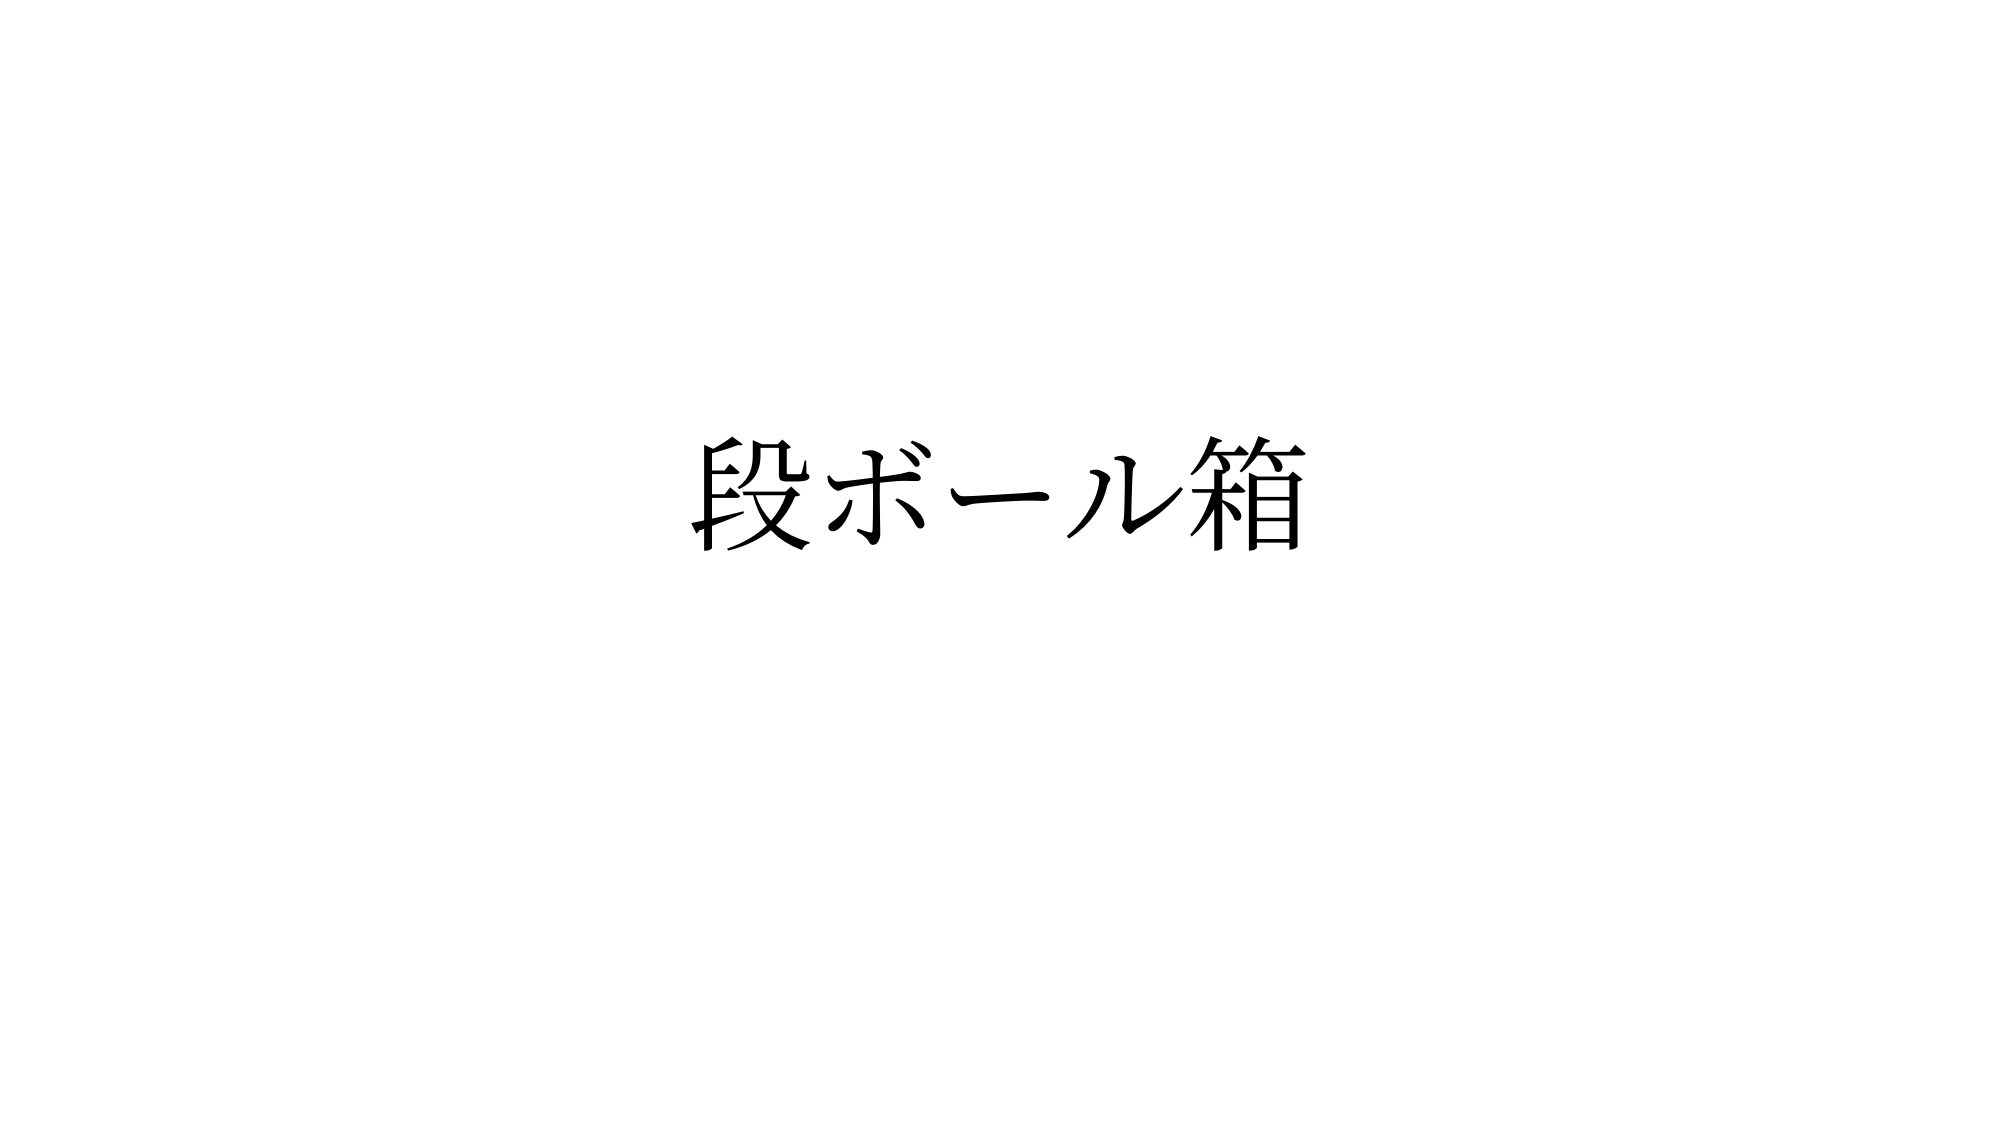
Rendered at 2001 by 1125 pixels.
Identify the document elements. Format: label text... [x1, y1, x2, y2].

title 段ボール箱 [249, 184, 1750, 576]
